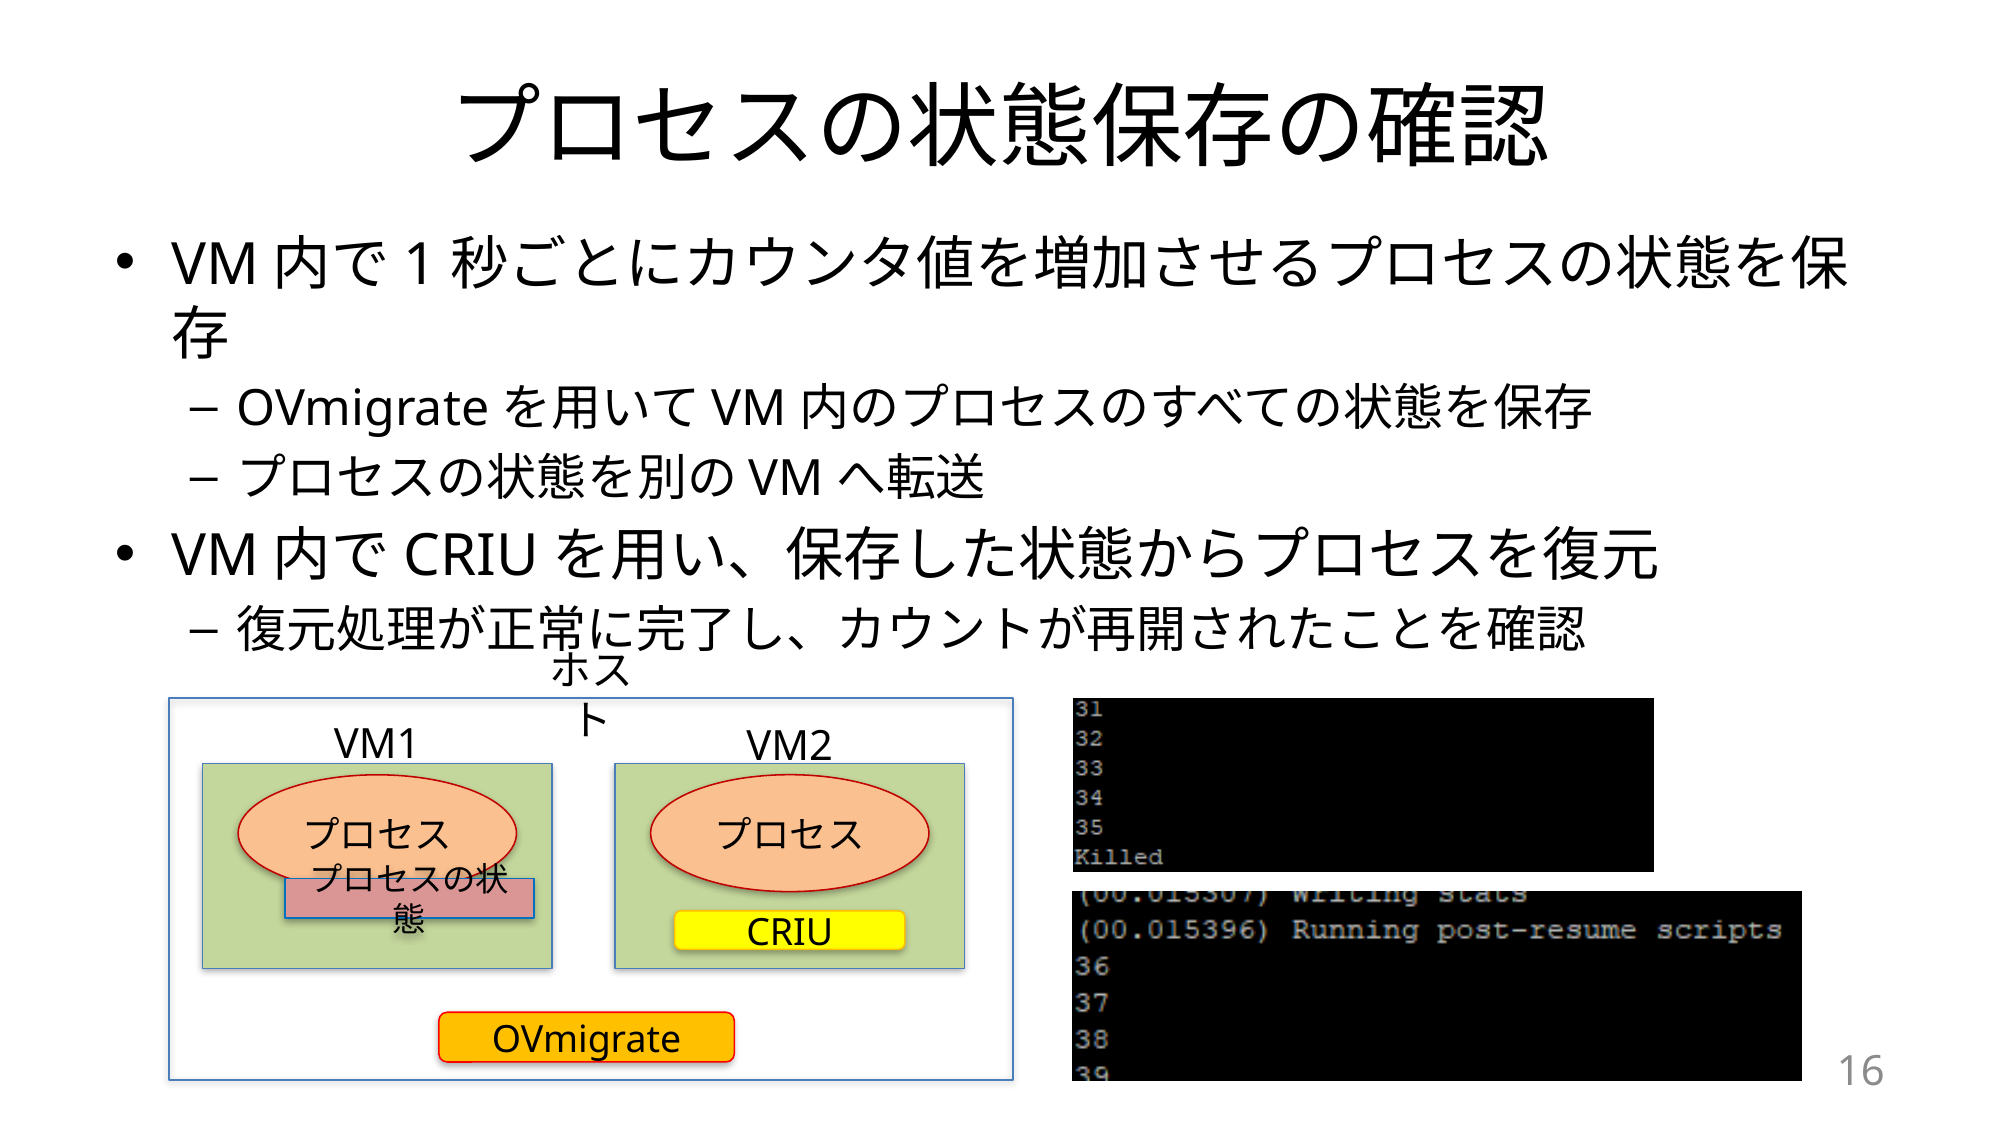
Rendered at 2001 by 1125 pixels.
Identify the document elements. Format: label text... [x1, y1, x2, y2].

slide_number 16 [1433, 1042, 1900, 1103]
text_box CRIU [673, 909, 906, 951]
text_box プロセス [237, 774, 518, 878]
list VM内で1秒ごとにカウンタ値を増加させるプロセスの状態を保存 OVmigrateを用いてVM内のプロセスのすべての状態を保存 プロセスの状態を別のVMへ転送 VM内でCRIUを用い、保存した状態からプロセスを復元 復元処理が正常に完了し、カウントが再開されたことを確認 [99, 218, 1900, 982]
text_box ホスト [520, 636, 662, 752]
title プロセスの状態保存の確認 [99, 45, 1900, 201]
picture [1072, 891, 1802, 1081]
text_box OVmigrate [438, 1011, 736, 1063]
text_box プロセス [649, 773, 930, 893]
text_box VM2 [728, 711, 852, 777]
text_box プロセスの状態 [284, 878, 535, 919]
text_box VM1 [315, 709, 439, 774]
text_box [202, 763, 553, 969]
picture [1073, 698, 1654, 872]
text_box [614, 763, 965, 969]
text_box [168, 697, 1014, 1081]
